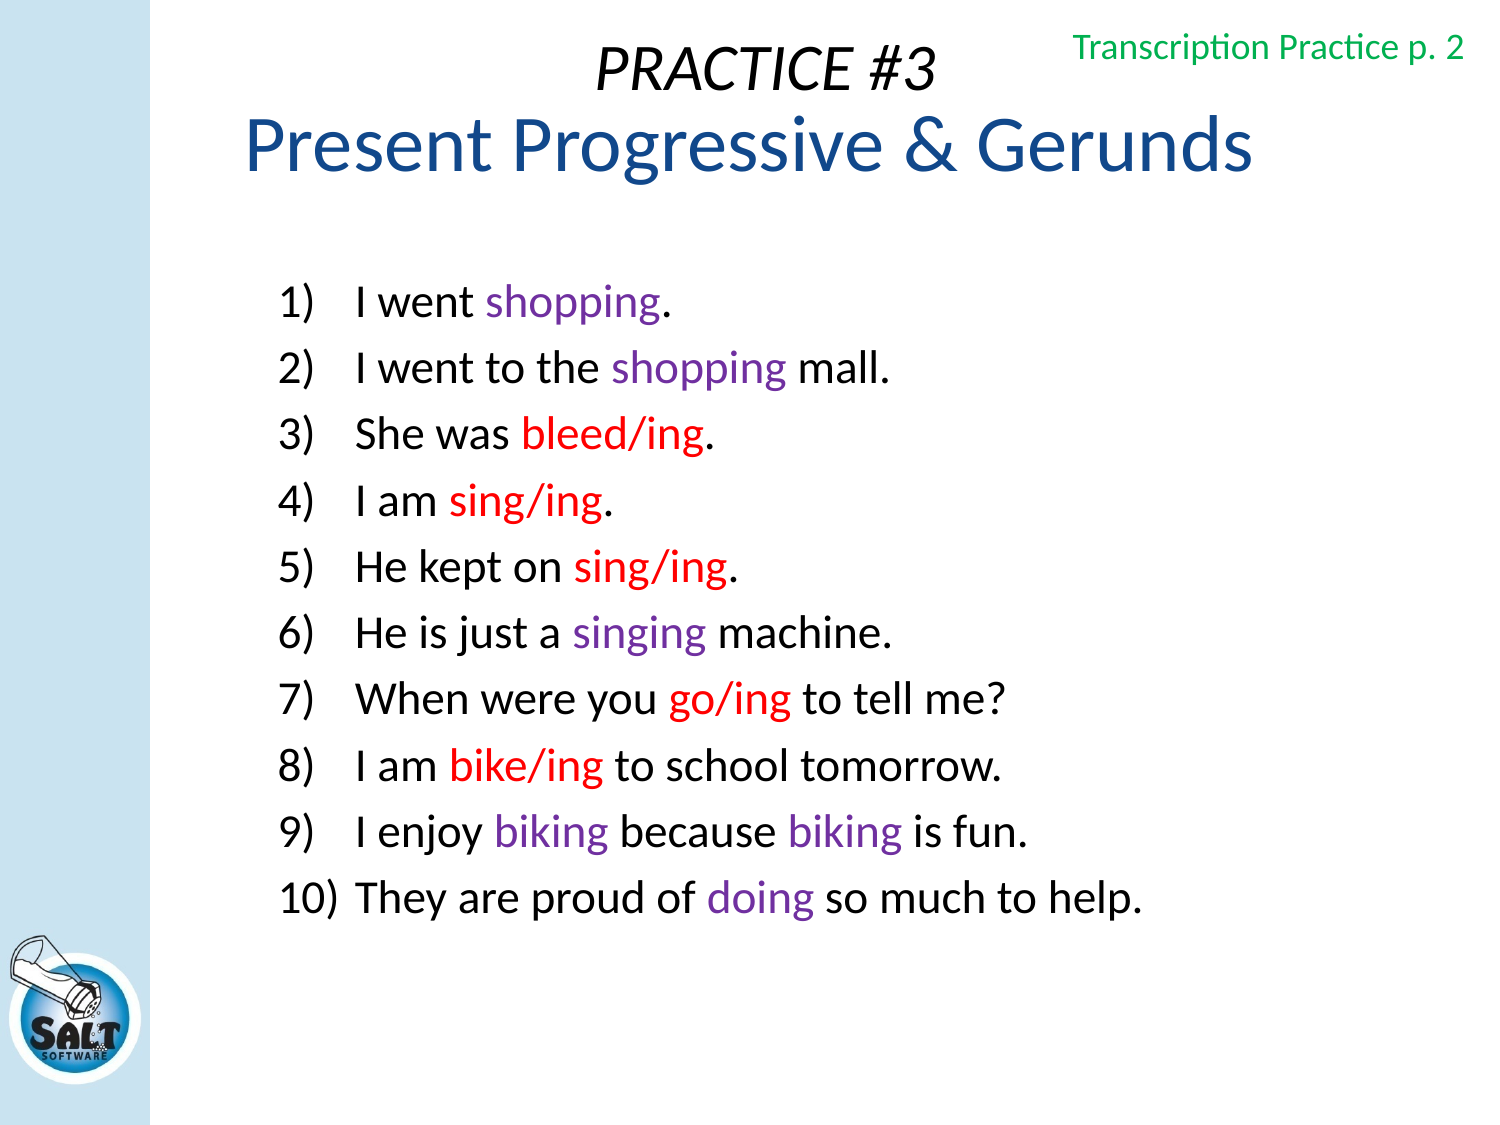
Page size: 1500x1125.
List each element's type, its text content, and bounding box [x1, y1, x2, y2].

list I went shopping. I went to the shopping mall. She was bleed/ing. I am sing/ing. He kept on sing/ing. He is just a singing machine. When were you go/ing to tell me? I am bike/ing to school tomorrow. I enjoy biking because biking is fun. They are proud of doing so much to help. [262, 262, 1425, 938]
text_box Transcription Practice p. 2 [1049, 14, 1488, 75]
title Present Progressive & Gerunds [162, 45, 1338, 233]
picture [0, 0, 150, 1125]
text_box PRACTICE #3 [575, 16, 955, 112]
